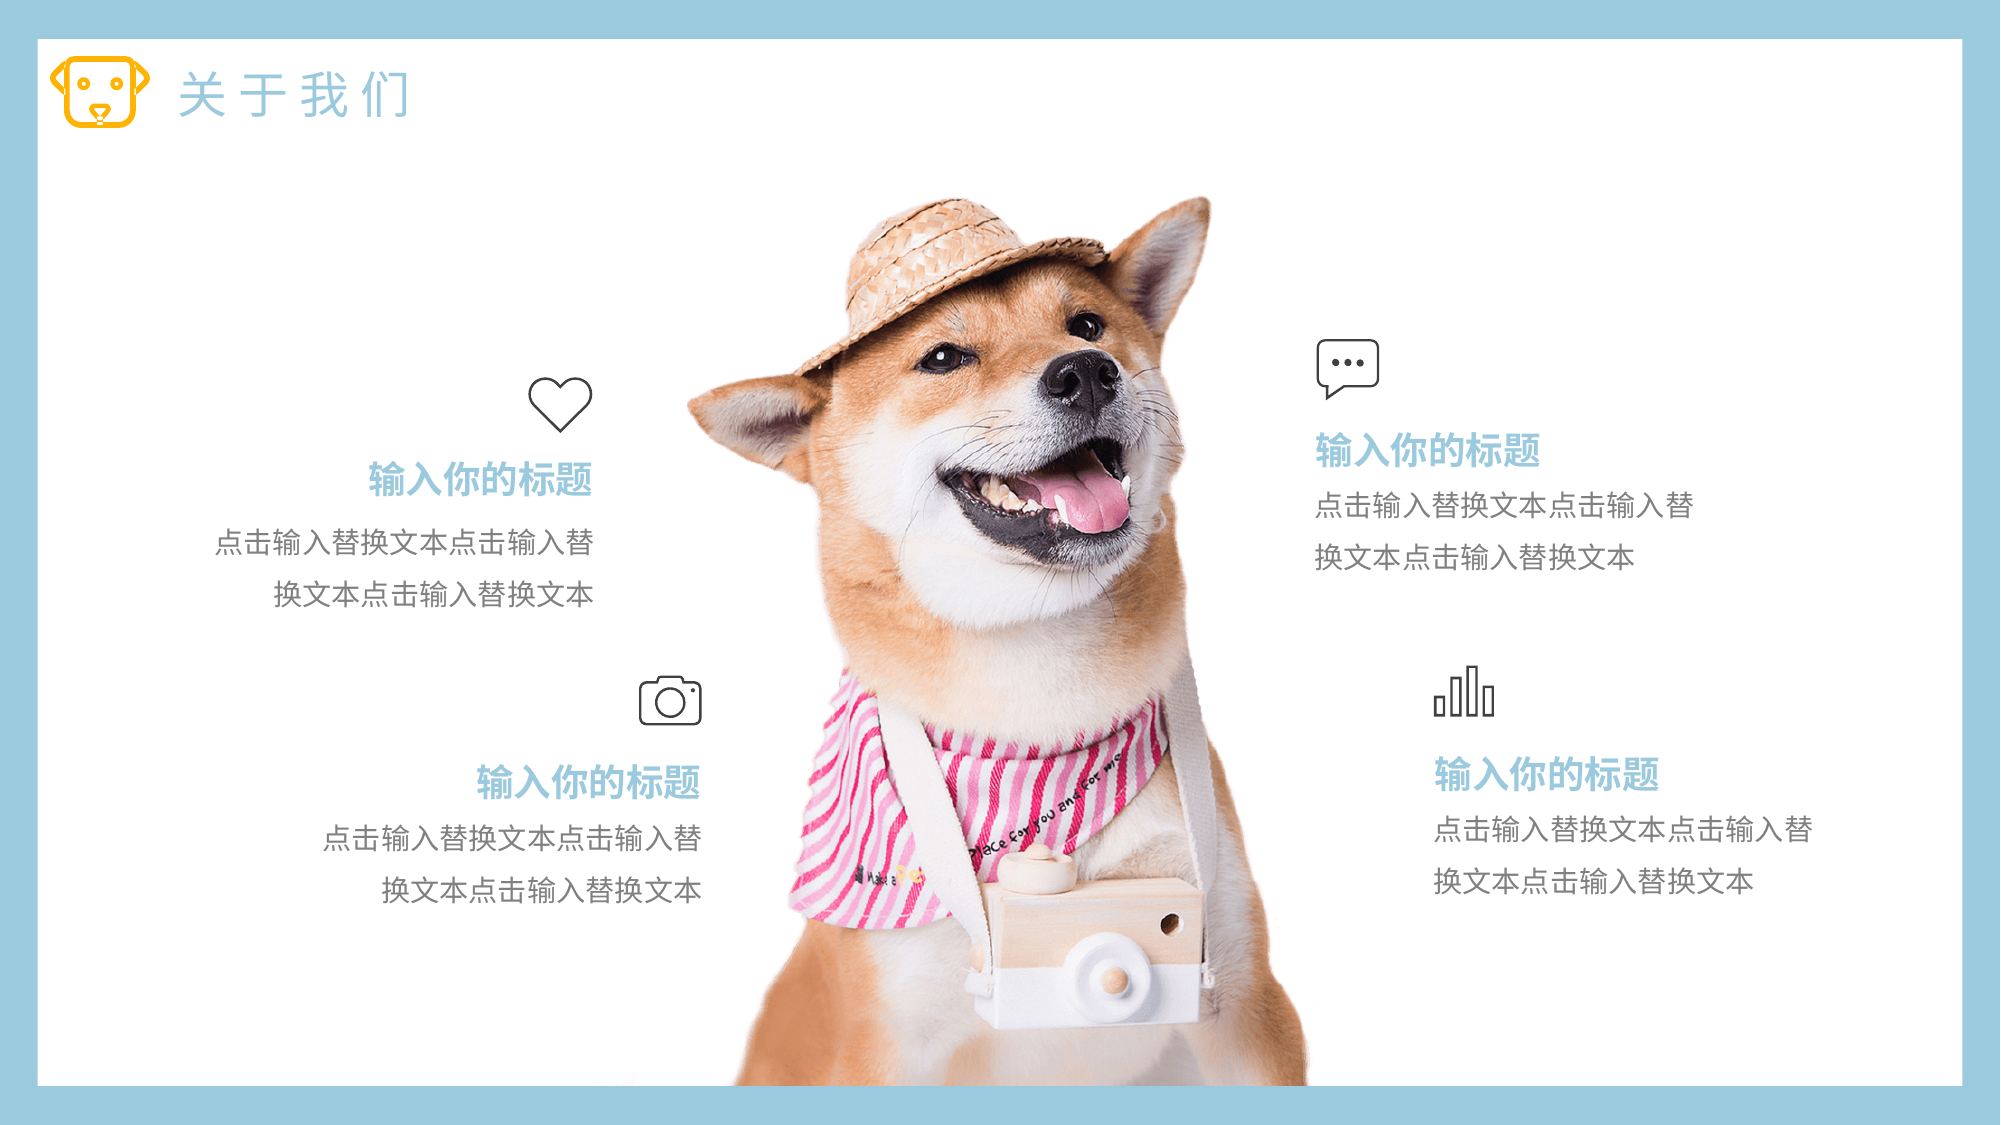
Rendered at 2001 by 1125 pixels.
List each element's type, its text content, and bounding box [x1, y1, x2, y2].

picture [548, 183, 1452, 1086]
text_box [1452, 419, 1723, 578]
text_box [294, 751, 548, 910]
text_box [36, 38, 1963, 1087]
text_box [1452, 743, 1842, 902]
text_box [186, 449, 548, 614]
text_box [0, 0, 2000, 1125]
text_box 关 于 我 们 [162, 56, 1126, 131]
text_box [1452, 676, 1462, 717]
text_box [1482, 685, 1494, 717]
text_box [49, 56, 150, 128]
text_box [1466, 665, 1478, 717]
text_box [528, 377, 548, 421]
